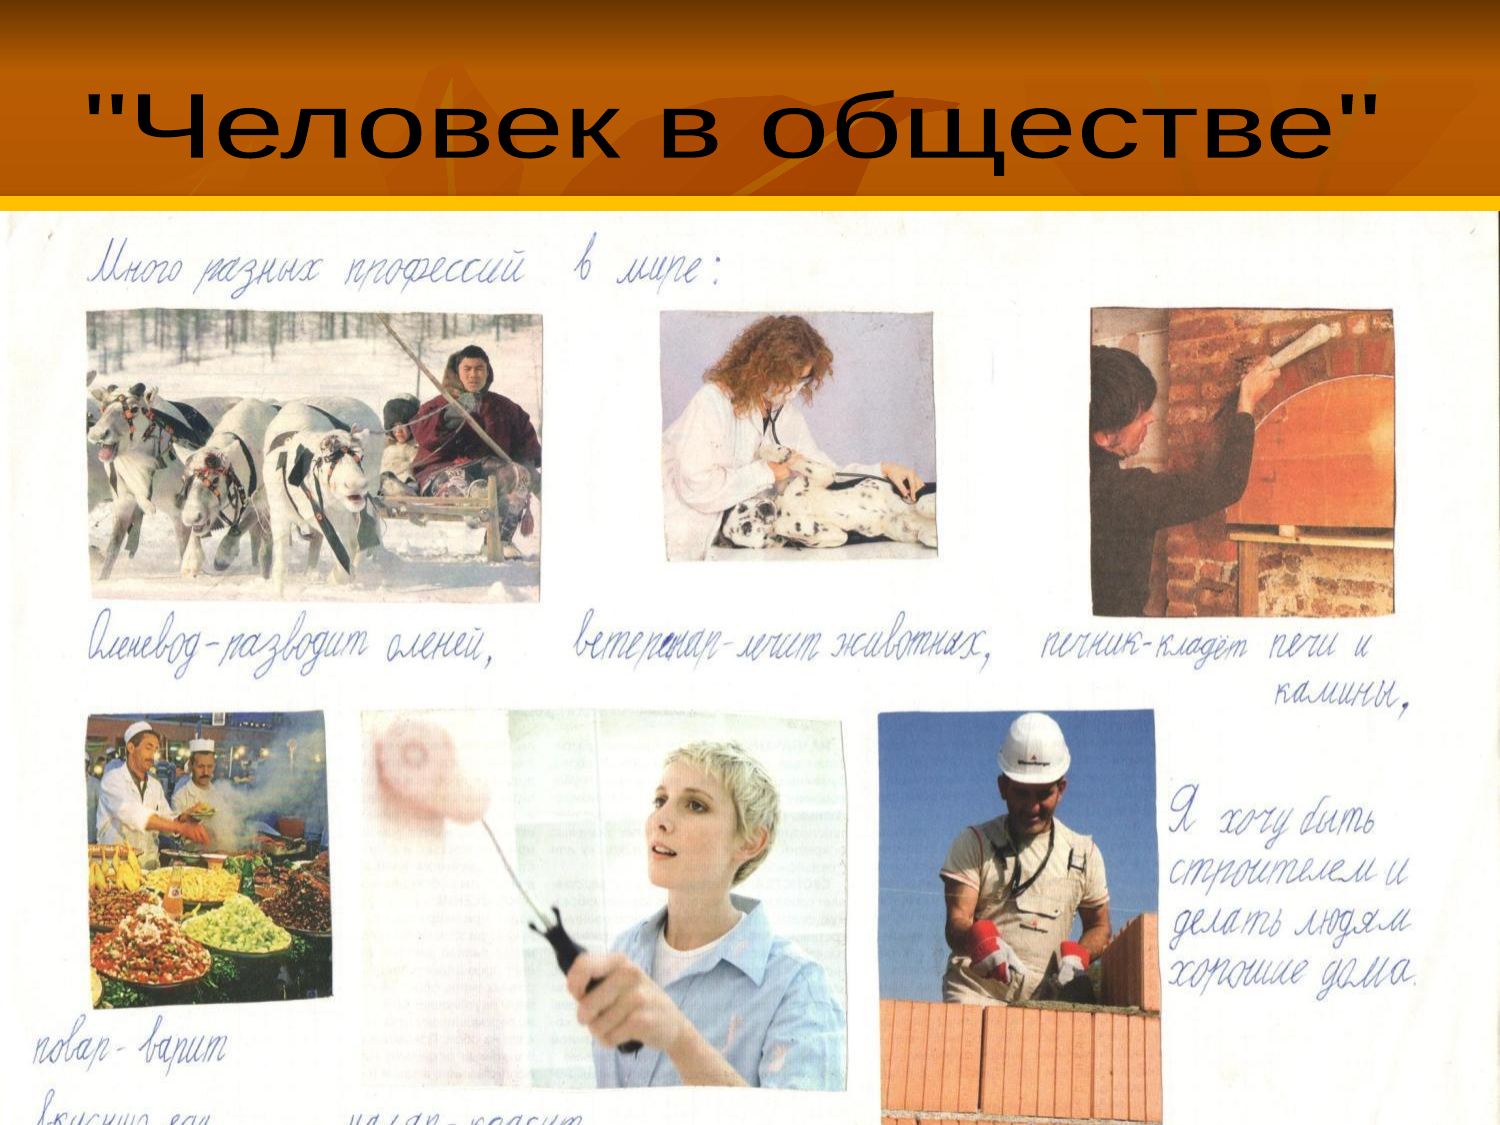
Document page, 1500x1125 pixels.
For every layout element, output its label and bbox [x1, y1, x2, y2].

picture [0, 210, 1500, 1125]
